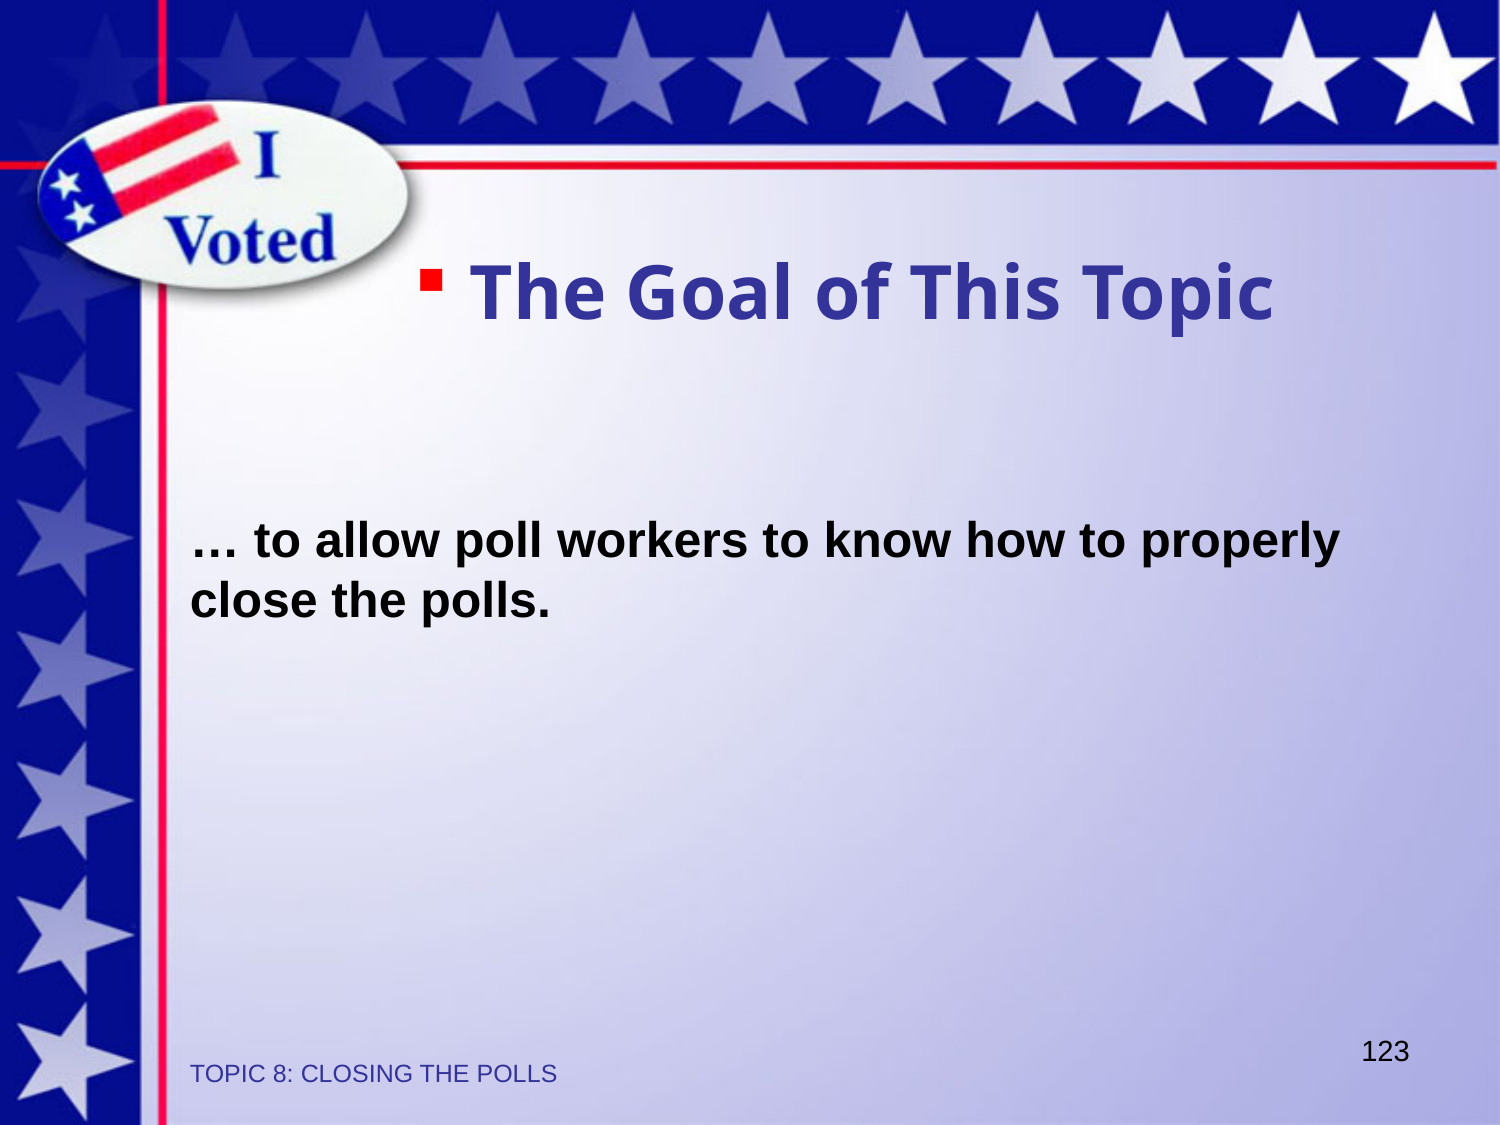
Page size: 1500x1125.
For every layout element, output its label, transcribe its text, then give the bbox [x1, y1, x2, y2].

list … to allow poll workers to know how to properly close the polls. [174, 499, 1463, 713]
text_box TOPIC 8: CLOSING THE POLLS [175, 1050, 574, 1095]
text_box The Goal of This Topic [399, 237, 1450, 343]
picture [0, 0, 1500, 1125]
slide_number 123 [1074, 1024, 1426, 1103]
